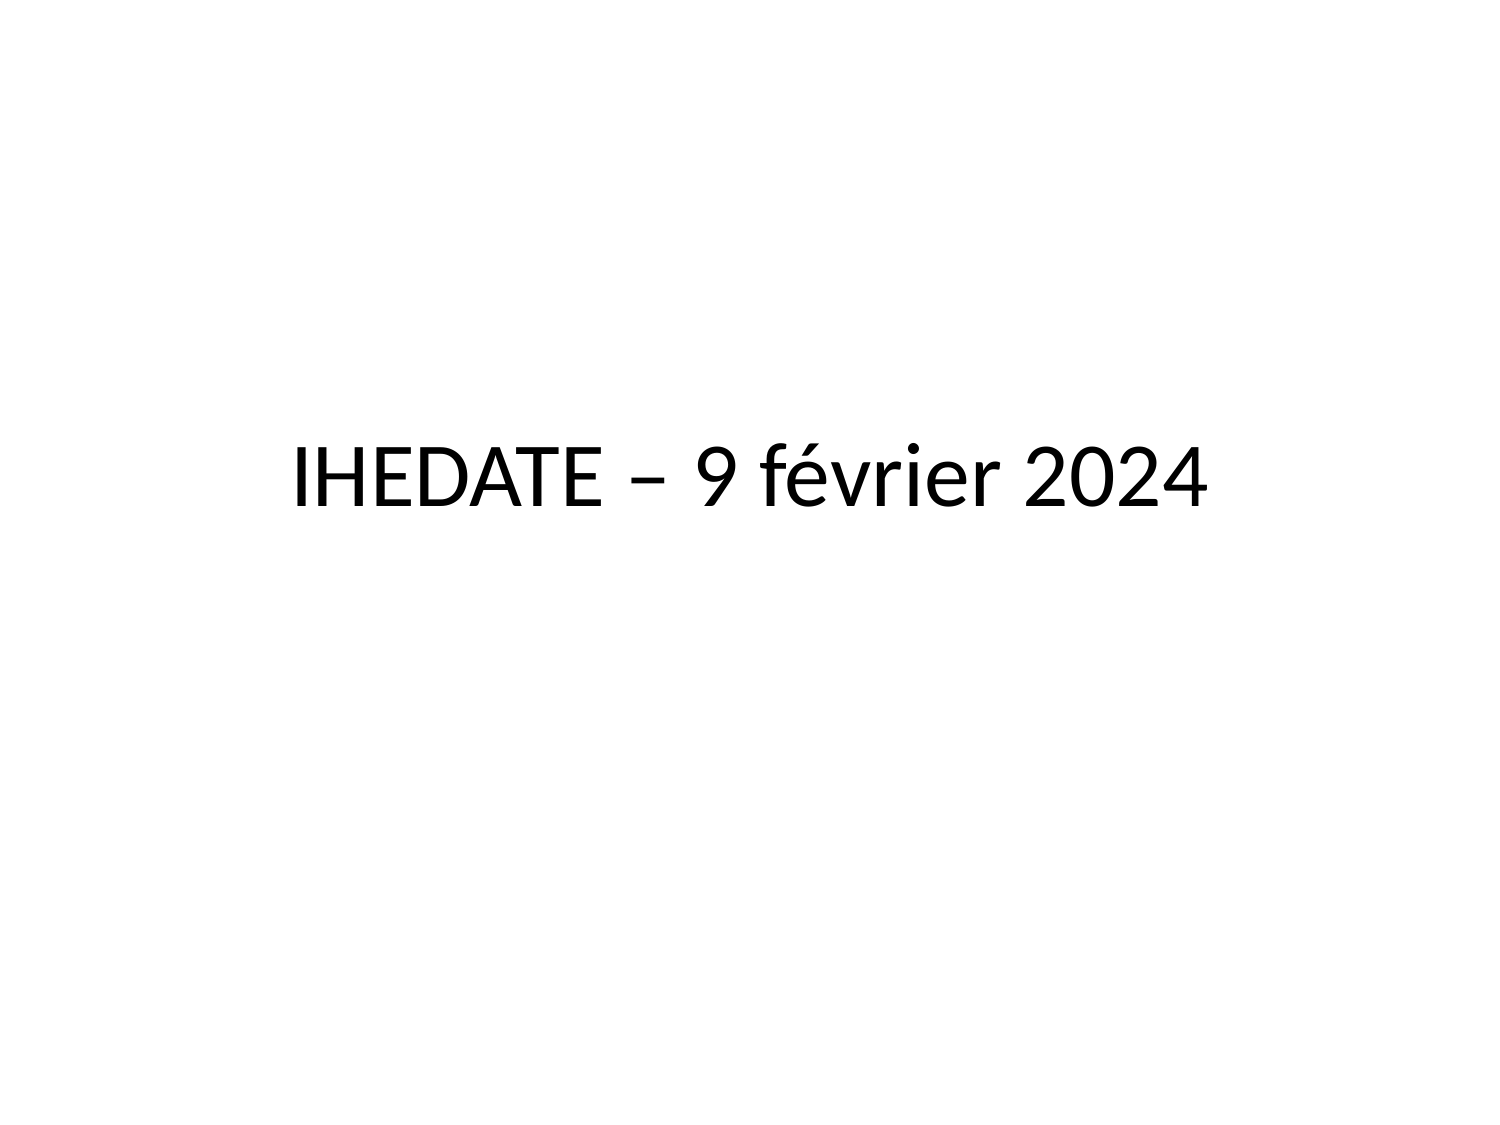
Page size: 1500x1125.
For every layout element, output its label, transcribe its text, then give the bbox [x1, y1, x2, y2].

title IHEDATE – 9 février 2024 [112, 349, 1388, 591]
